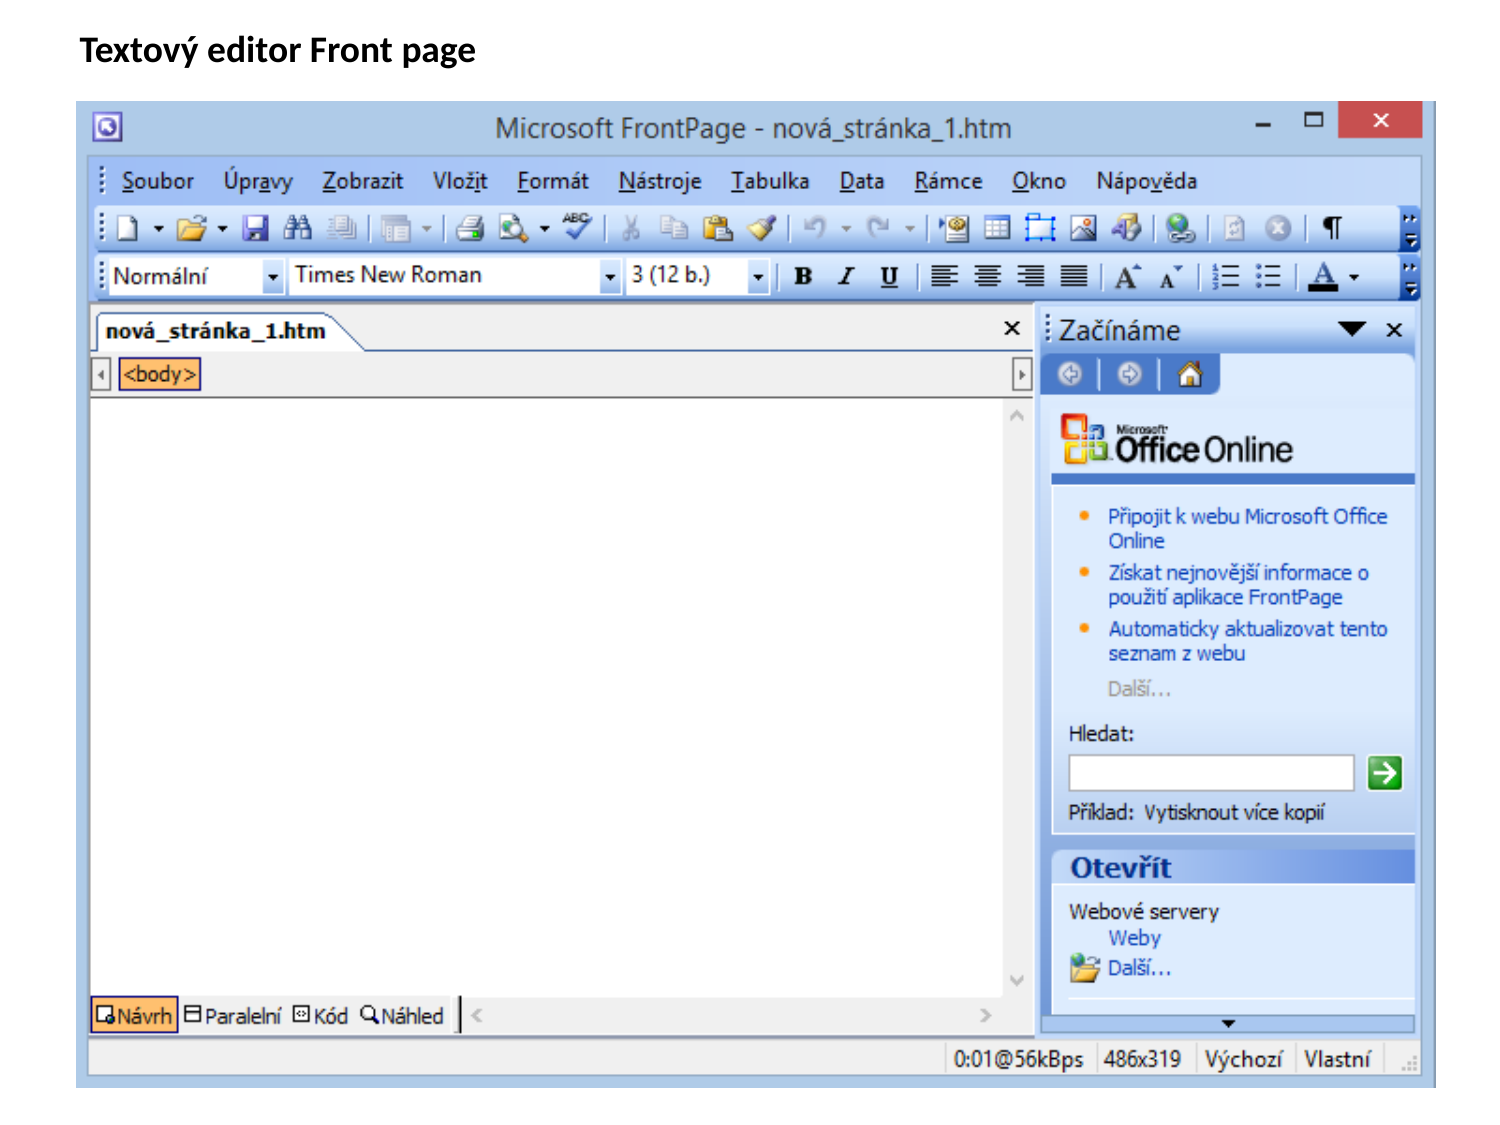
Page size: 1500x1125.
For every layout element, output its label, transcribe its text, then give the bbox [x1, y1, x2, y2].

text_box Textový editor Front page [64, 17, 1400, 78]
picture [76, 101, 1436, 1089]
